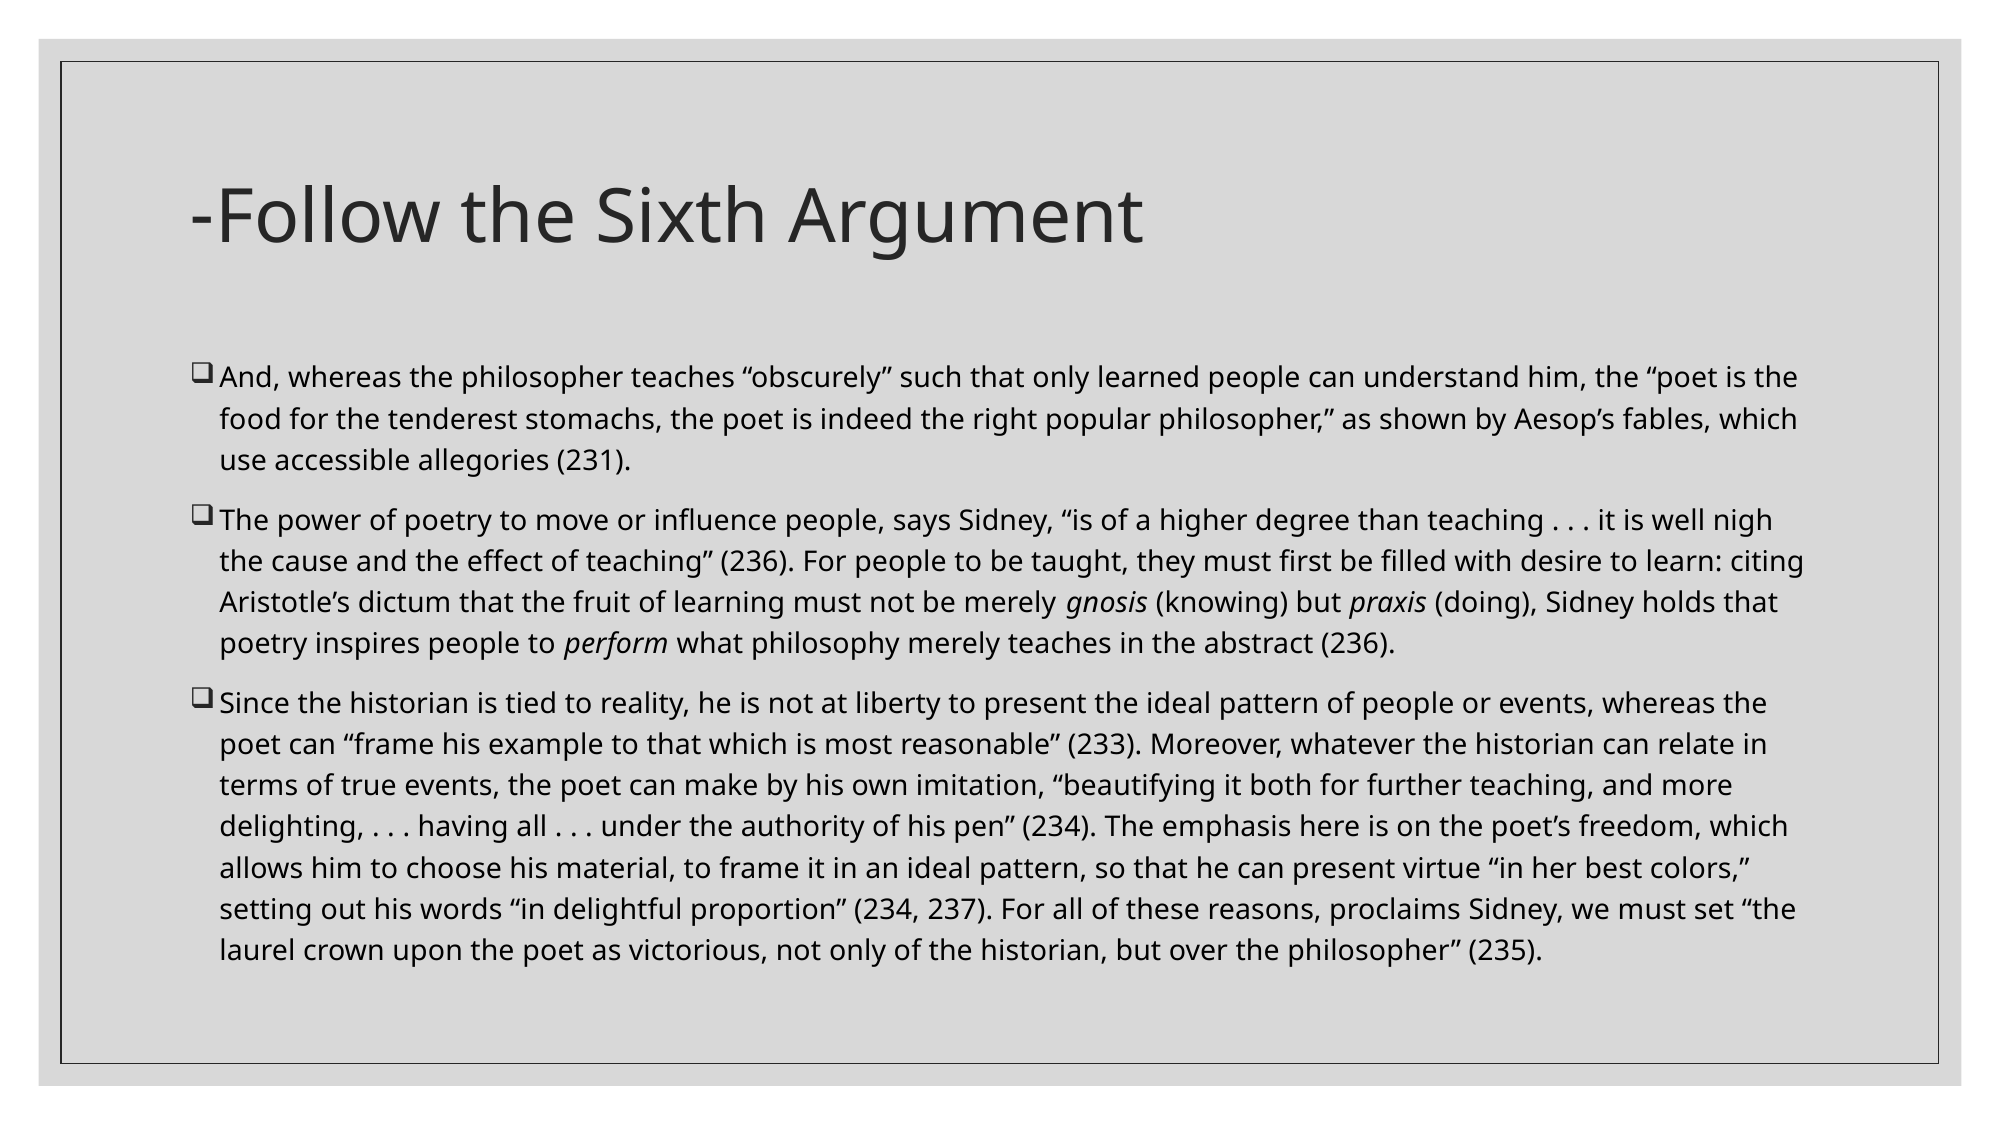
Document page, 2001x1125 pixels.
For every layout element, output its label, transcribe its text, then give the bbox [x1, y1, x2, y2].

list And, whereas the philosopher teaches “obscurely” such that only learned people can understand him, the “poet is the food for the tenderest stomachs, the poet is indeed the right popular philosopher,” as shown by Aesop’s fables, which use accessible allegories (231). The power of poetry to move or influence people, says Sidney, “is of a higher degree than teaching . . . it is well nigh the cause and the effect of teaching” (236). For people to be taught, they must first be filled with desire to learn: citing Aristotle’s dictum that the fruit of learning must not be merely gnosis (knowing) but praxis (doing), Sidney holds that poetry inspires people to perform what philosophy merely teaches in the abstract (236). Since the historian is tied to reality, he is not at liberty to present the ideal pattern of people or events, whereas the poet can “frame his example to that which is most reasonable” (233). Moreover, whatever the historian can relate in terms of true events, the poet can make by his own imitation, “beautifying it both for further teaching, and more delighting, . . . having all . . . under the authority of his pen” (234). The emphasis here is on the poet’s freedom, which allows him to choose his material, to frame it in an ideal pattern, so that he can present virtue “in her best colors,” setting out his words “in delightful proportion” (234, 237). For all of these reasons, proclaims Sidney, we must set “the laurel crown upon the poet as victorious, not only of the historian, but over the philosopher” (235). [174, 345, 1825, 977]
title Follow the Sixth Argument- [174, 105, 1825, 331]
